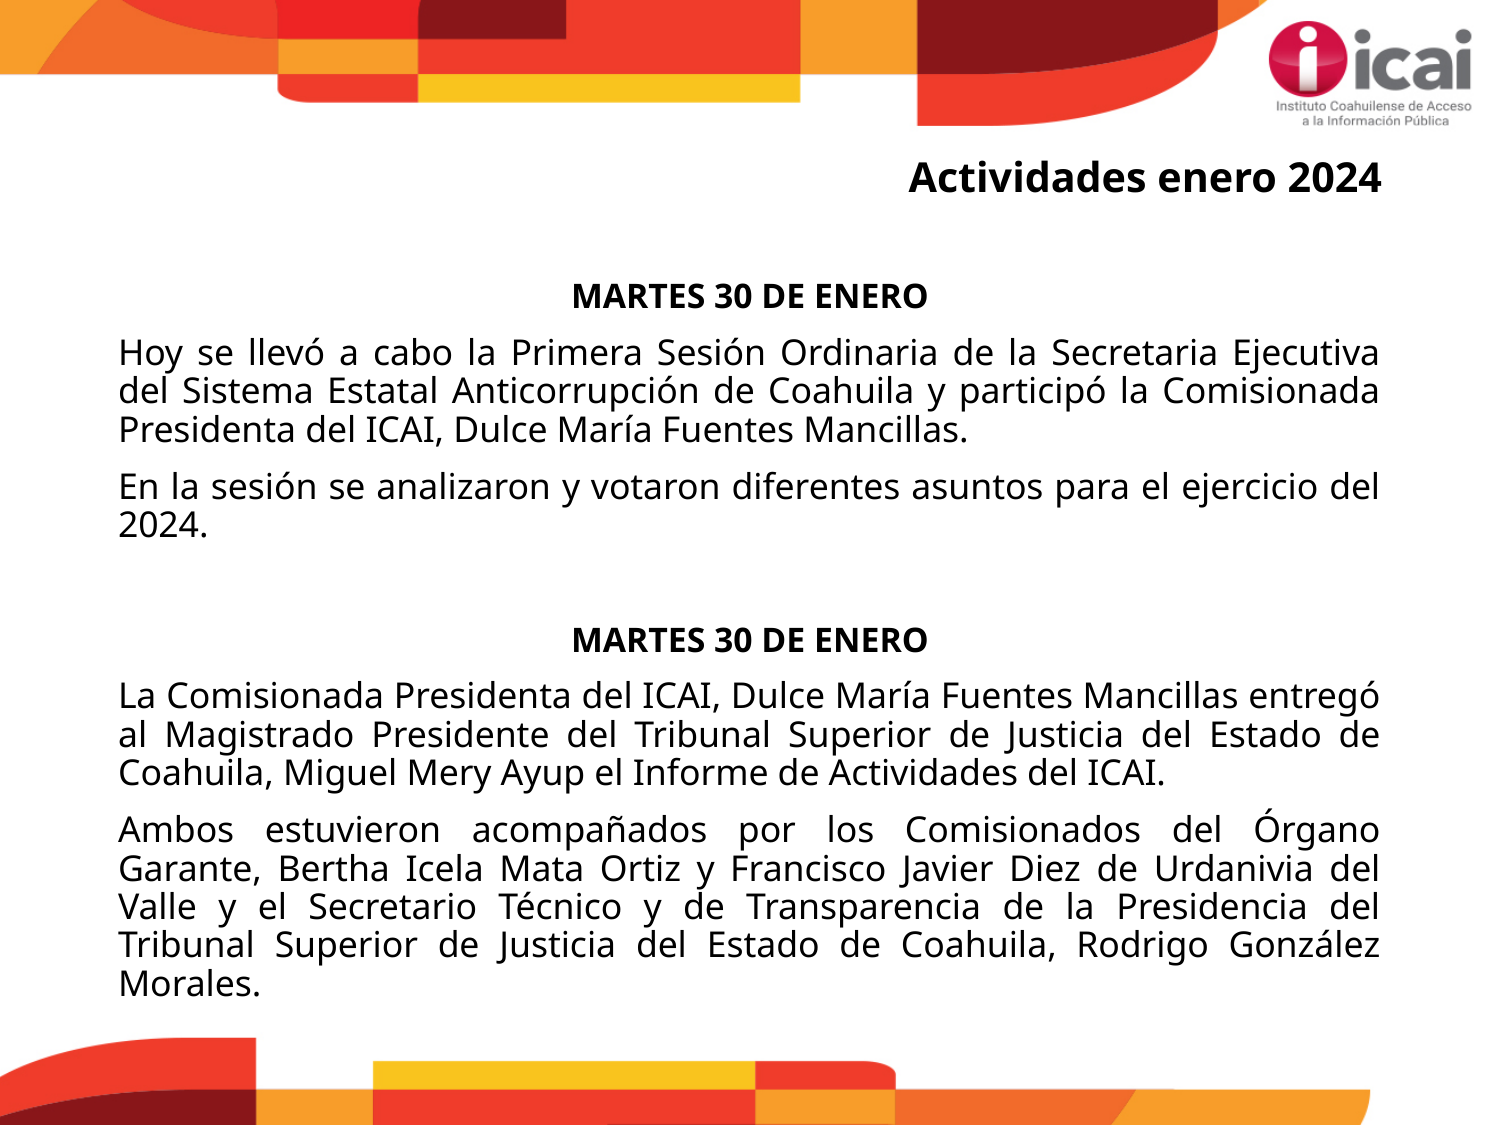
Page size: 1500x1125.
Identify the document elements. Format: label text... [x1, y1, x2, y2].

picture [0, 0, 1500, 1125]
list Actividades enero 2024 MARTES 30 DE ENERO Hoy se llevó a cabo la Primera Sesión Ordinaria de la Secretaria Ejecutiva del Sistema Estatal Anticorrupción de Coahuila y participó la Comisionada Presidenta del ICAI, Dulce María Fuentes Mancillas. En la sesión se analizaron y votaron diferentes asuntos para el ejercicio del 2024. MARTES 30 DE ENERO La Comisionada Presidenta del ICAI, Dulce María Fuentes Mancillas entregó al Magistrado Presidente del Tribunal Superior de Justicia del Estado de Coahuila, Miguel Mery Ayup el Informe de Actividades del ICAI. Ambos estuvieron acompañados por los Comisionados del Órgano Garante, Bertha Icela Mata Ortiz y Francisco Javier Diez de Urdanivia del Valle y el Secretario Técnico y de Transparencia de la Presidencia del Tribunal Superior de Justicia del Estado de Coahuila, Rodrigo González Morales. [103, 149, 1397, 1014]
